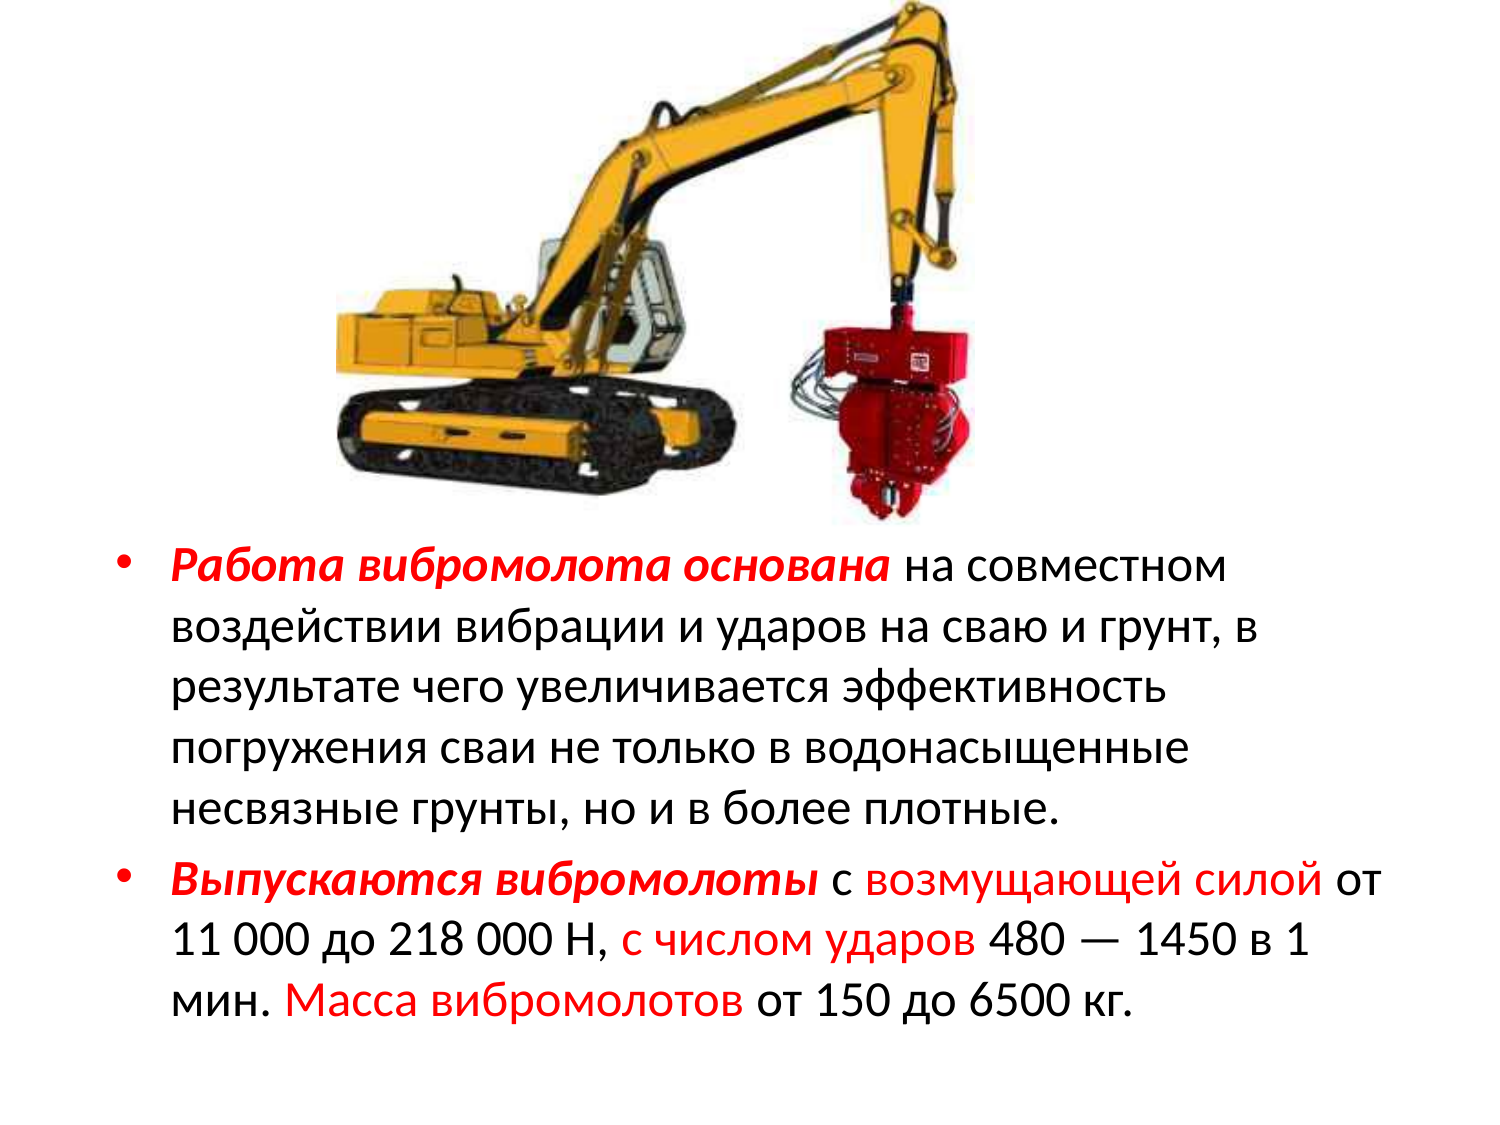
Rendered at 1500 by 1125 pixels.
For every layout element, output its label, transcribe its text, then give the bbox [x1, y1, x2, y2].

list Работа вибромолота основана на совместном воздействии вибрации и ударов на сваю и грунт, в результате чего увеличивается эффективность погружения сваи не только в водонасыщенные несвязные грунты, но и в более плотные. Выпускаются вибромолоты с возмущающей силой от 11 000 до 218 000 Н, с числом ударов 480 — 1450 в 1 мин. Масса вибромолотов от 150 до 6500 кг. [100, 523, 1437, 1035]
picture [336, 0, 975, 527]
